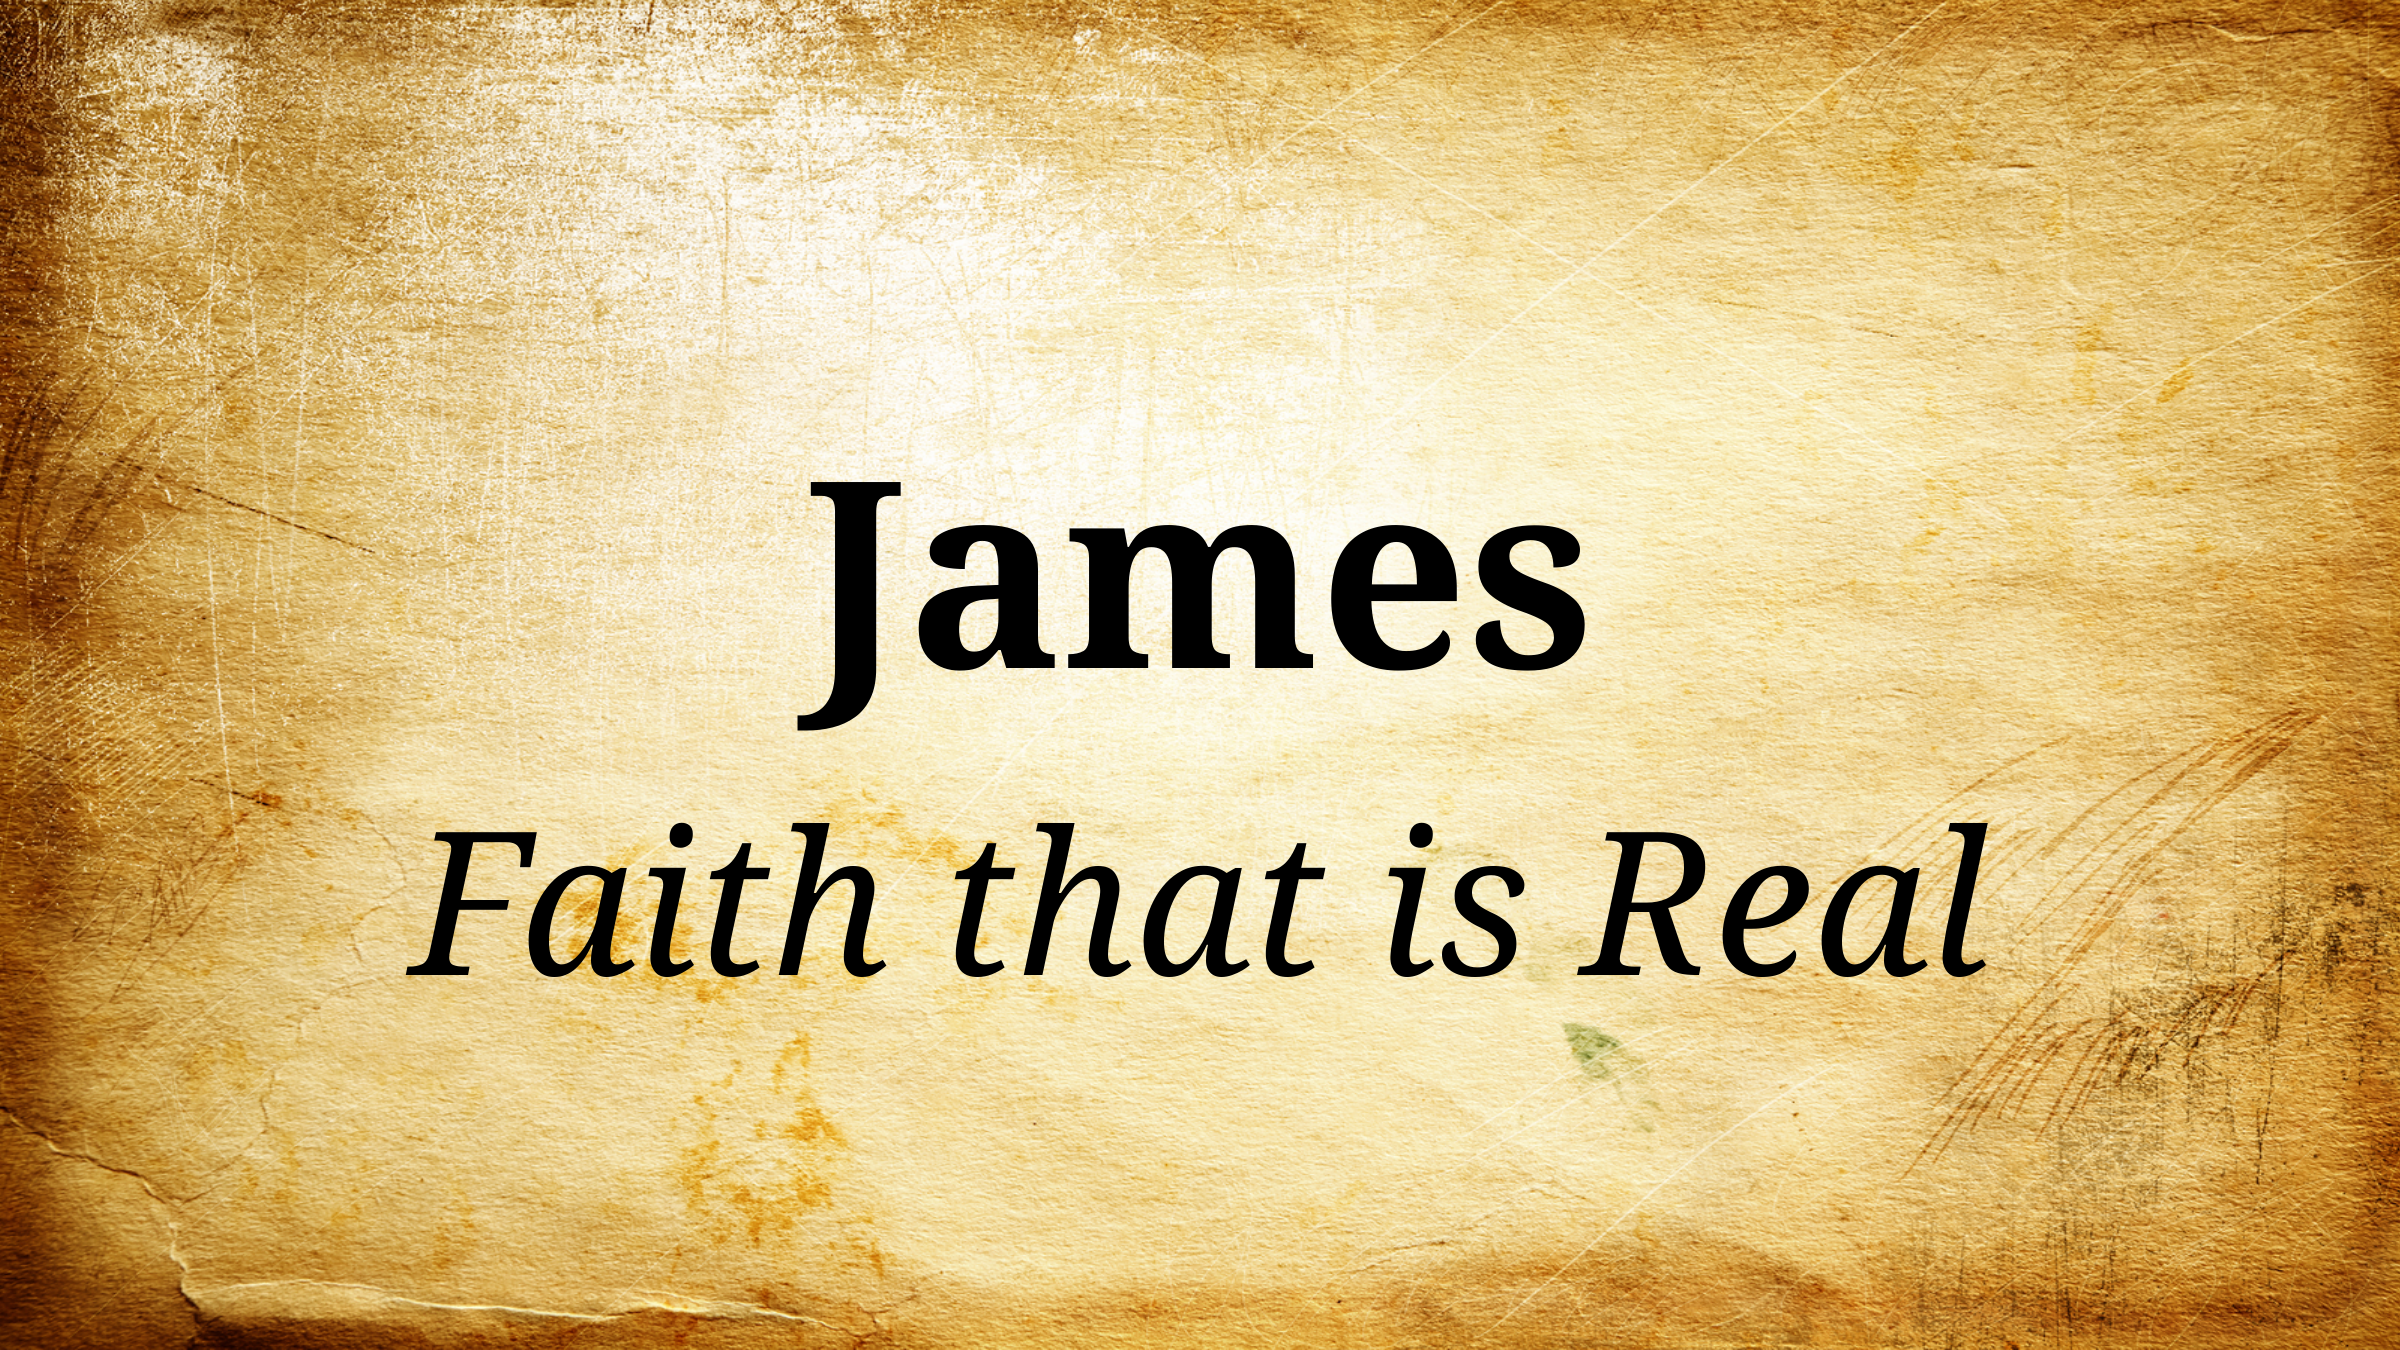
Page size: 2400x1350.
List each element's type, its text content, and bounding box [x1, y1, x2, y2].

subtitle Faith that is Real [360, 764, 2040, 1110]
title James [180, 419, 2220, 709]
picture [0, 0, 2400, 1350]
